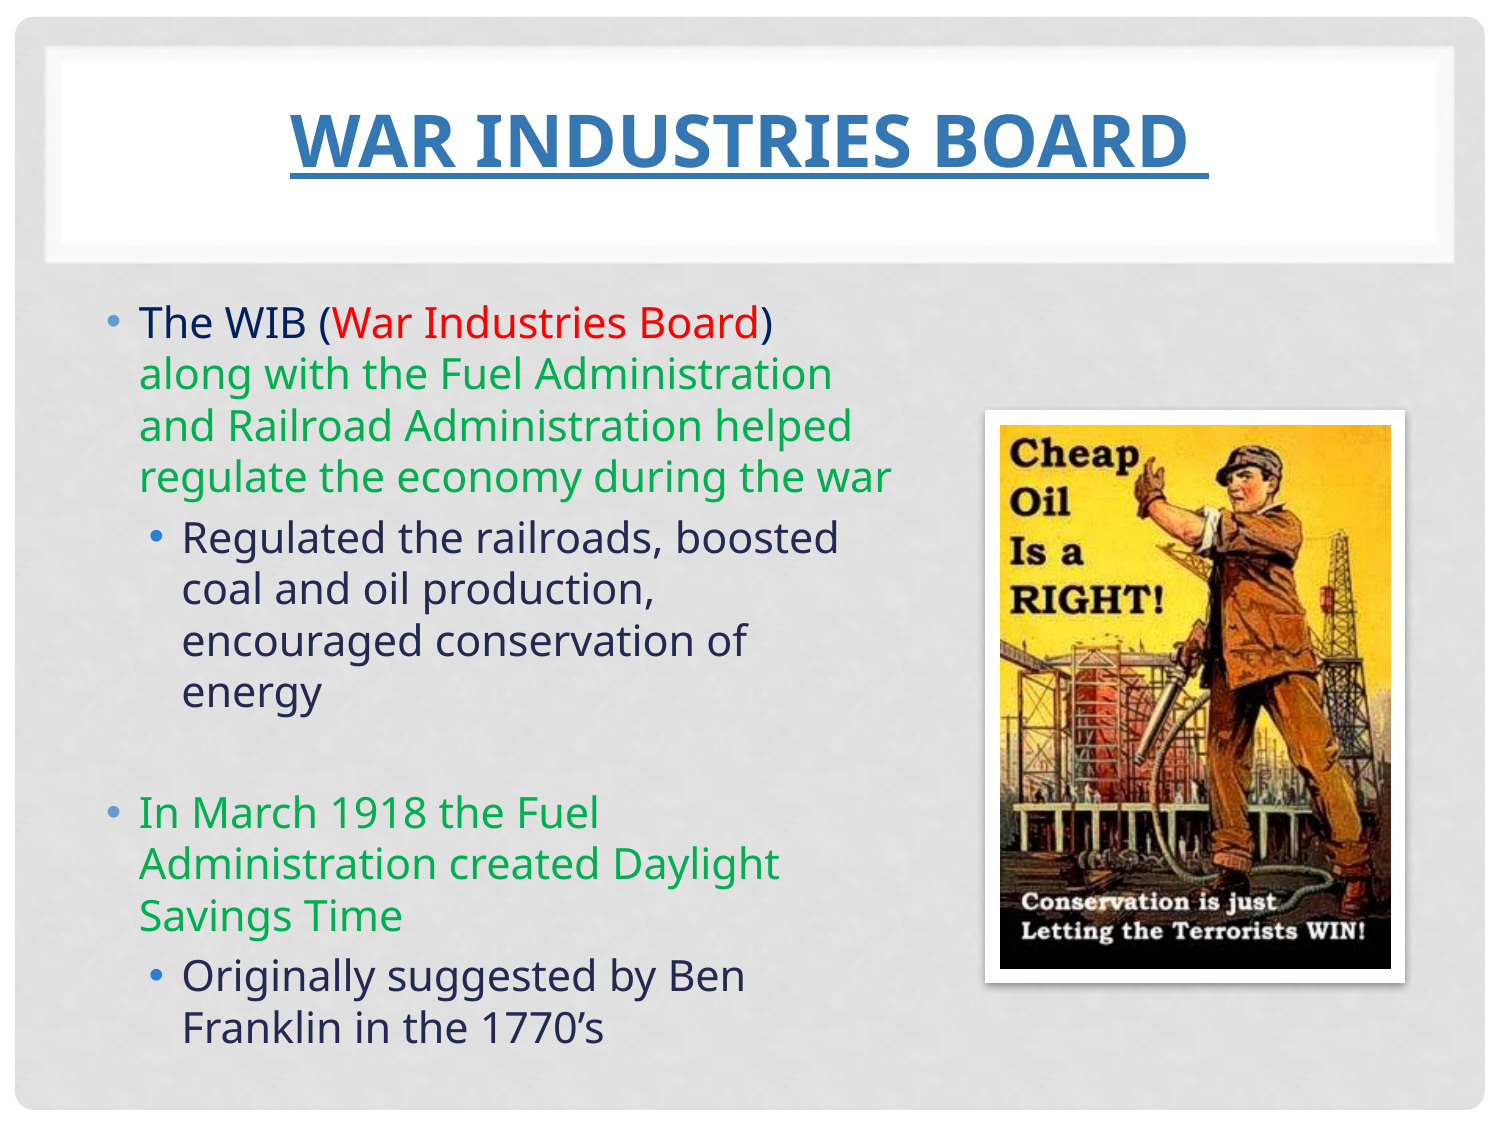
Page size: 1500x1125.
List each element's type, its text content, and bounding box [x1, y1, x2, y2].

list The WIB (War Industries Board) along with the Fuel Administration and Railroad Administration helped regulate the economy during the war Regulated the railroads, boosted coal and oil production, encouraged conservation of energy In March 1918 the Fuel Administration created Daylight Savings Time Originally suggested by Ben Franklin in the 1770’s [75, 287, 913, 1100]
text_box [999, 424, 1391, 969]
title War Industries Board [75, 45, 1425, 233]
